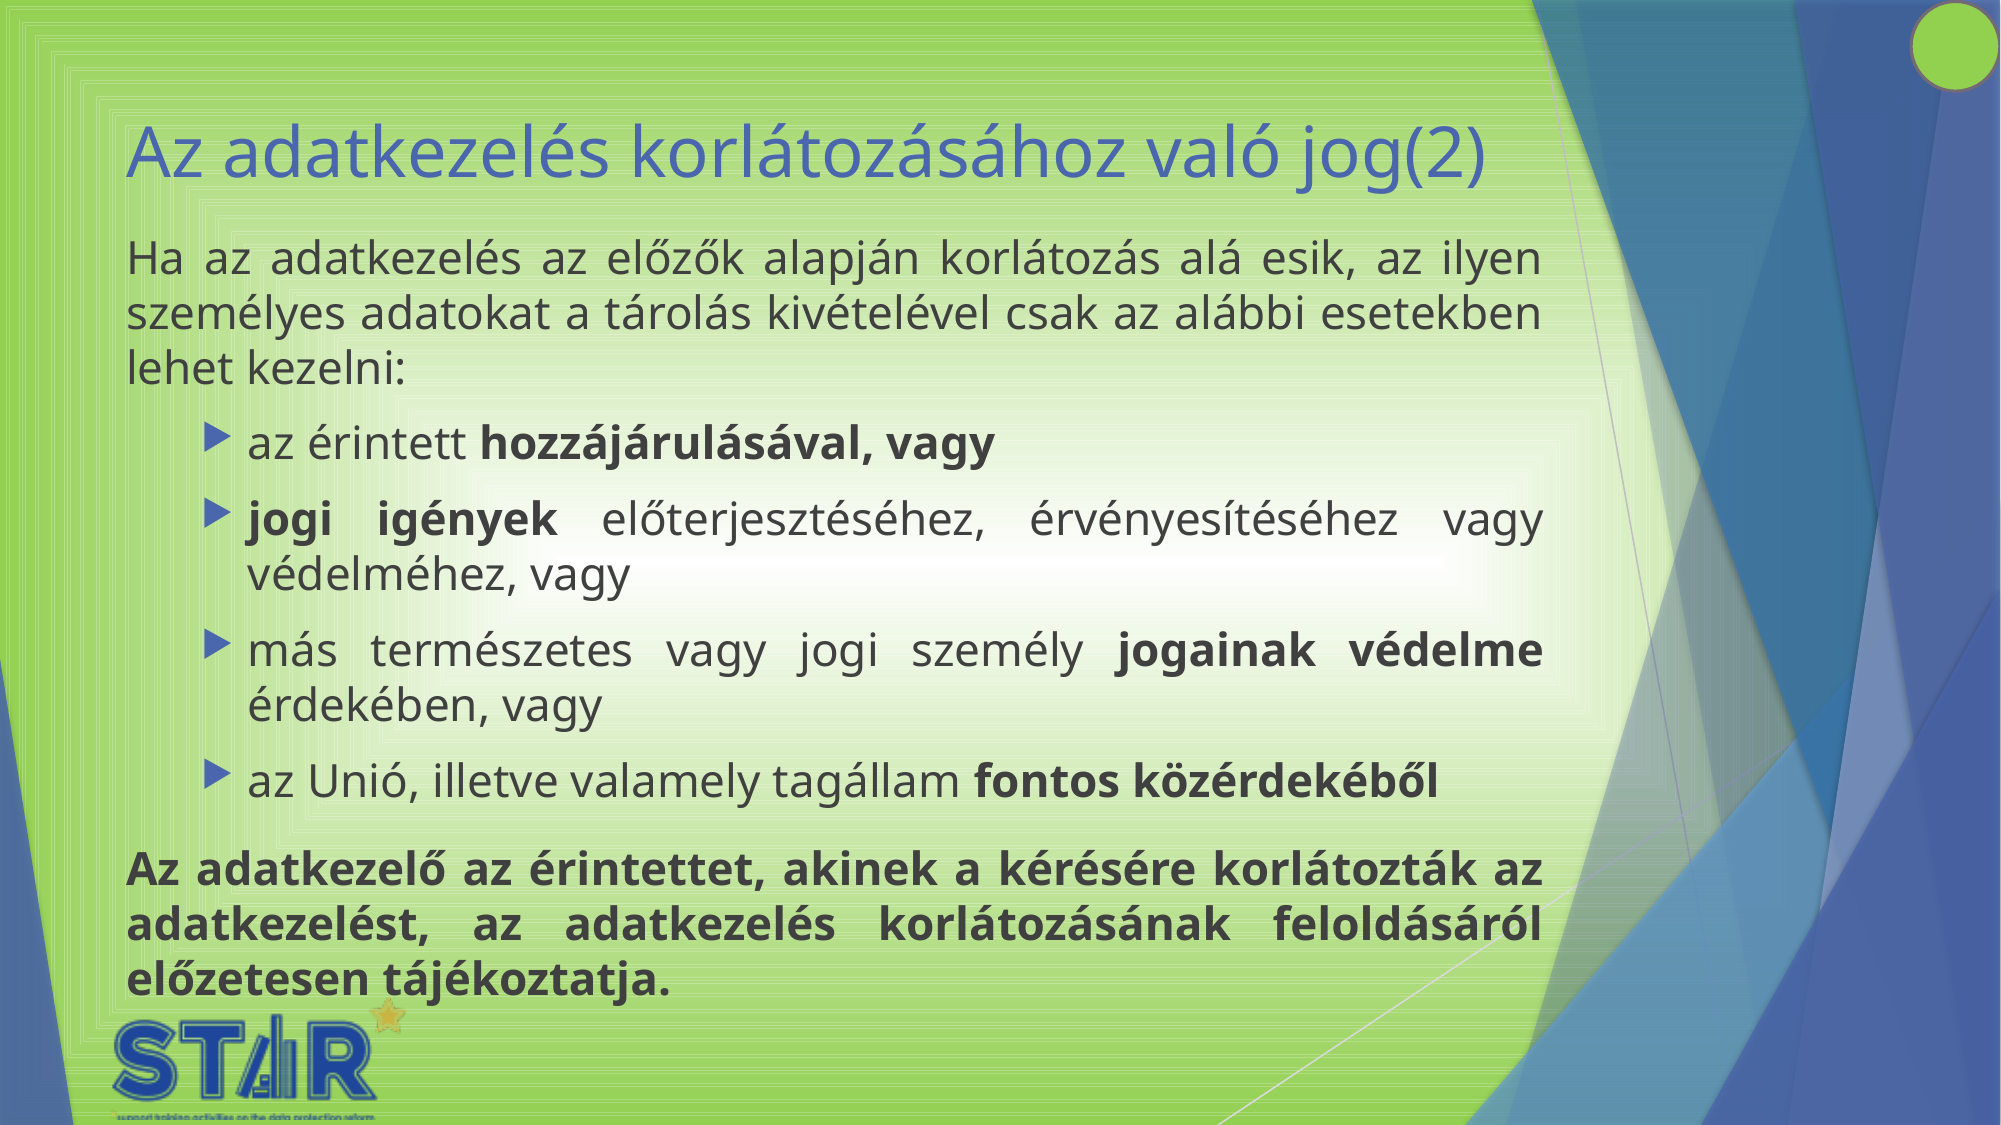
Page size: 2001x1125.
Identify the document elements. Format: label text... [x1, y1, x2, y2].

title Az adatkezelés korlátozásához való jog(2) [111, 99, 1522, 220]
text_box [1909, 0, 2000, 93]
list Ha az adatkezelés az előzők alapján korlátozás alá esik, az ilyen személyes adatokat a tárolás kivételével csak az alábbi esetekben lehet kezelni: az érintett hozzájárulásával, vagy jogi igények előterjesztéséhez, érvényesítéséhez vagy védelméhez, vagy más természetes vagy jogi személy jogainak védelme érdekében, vagy az Unió, illetve valamely tagállam fontos közérdekéből Az adatkezelő az érintettet, akinek a kérésére korlátozták az adatkezelést, az adatkezelés korlátozásának feloldásáról előzetesen tájékoztatja. [111, 220, 1559, 1006]
